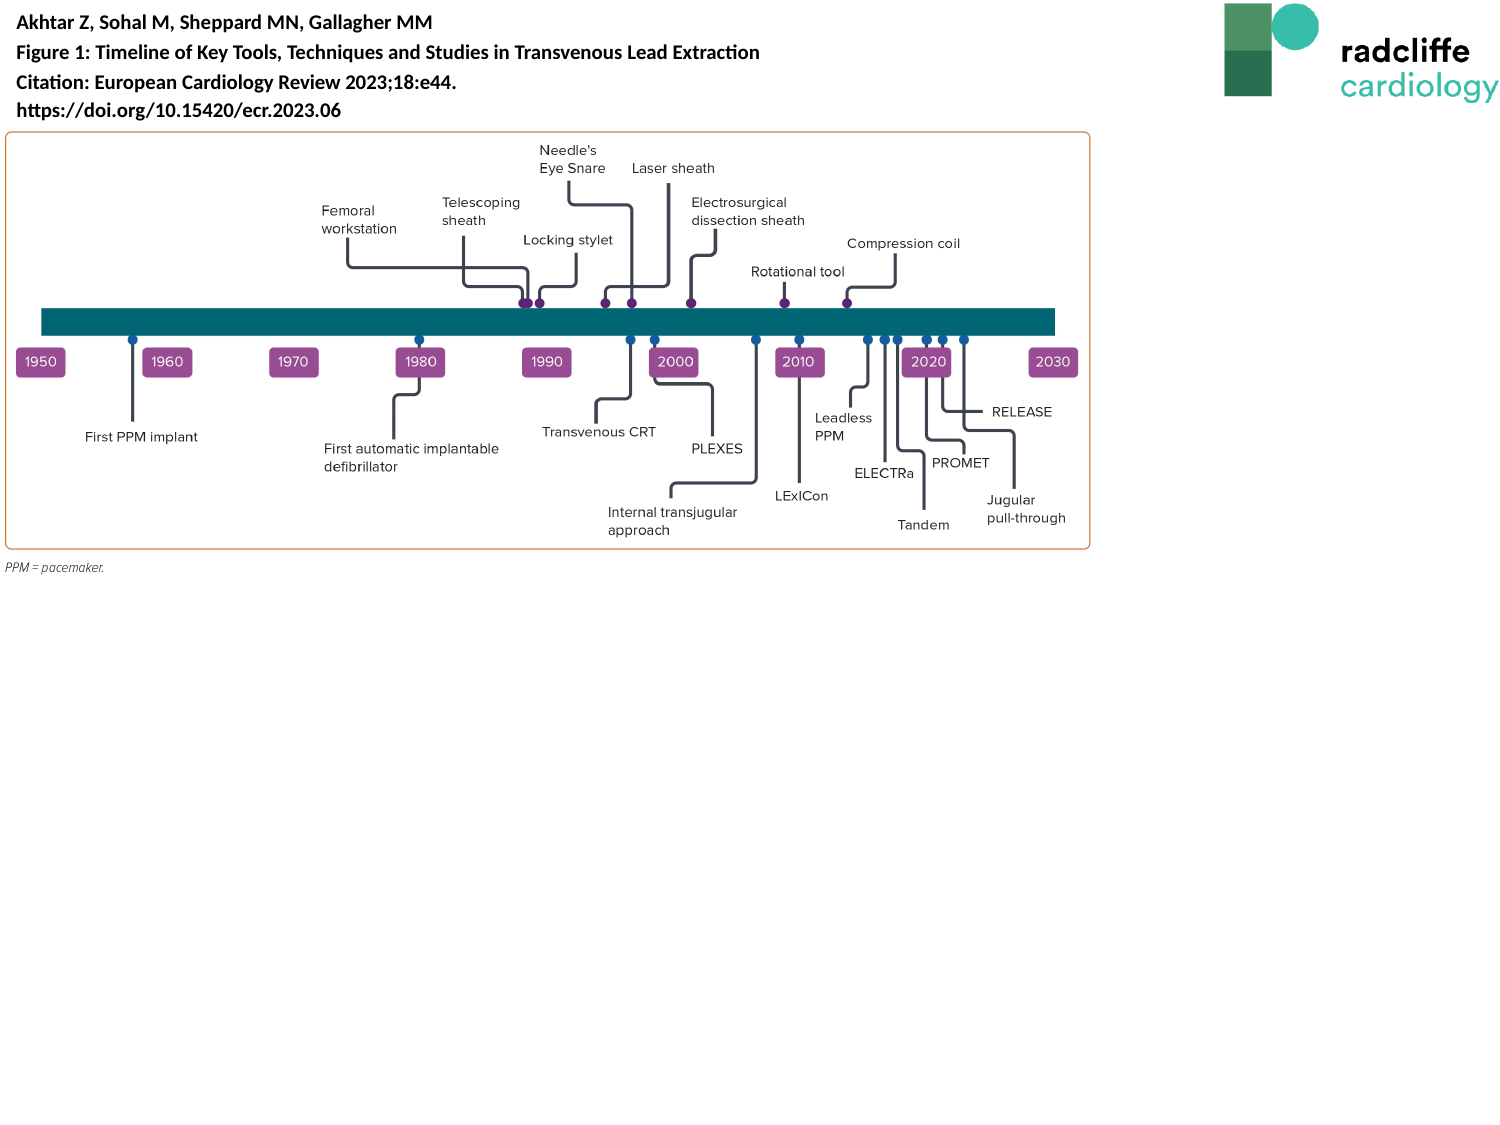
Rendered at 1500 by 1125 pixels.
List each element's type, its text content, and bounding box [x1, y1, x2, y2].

text_box https://doi.org/10.15420/ecr.2023.06 [1, 89, 1500, 129]
text_box Citation: European Cardiology Review 2023;18:e44. [1, 60, 1224, 89]
text_box Figure 1: Timeline of Key Tools, Techniques and Studies in Transvenous Lead Extraction [1, 31, 1224, 60]
picture [1224, 1, 1499, 104]
picture [1, 124, 1096, 577]
text_box Akhtar Z, Sohal M, Sheppard MN, Gallagher MM [1, 1, 939, 31]
